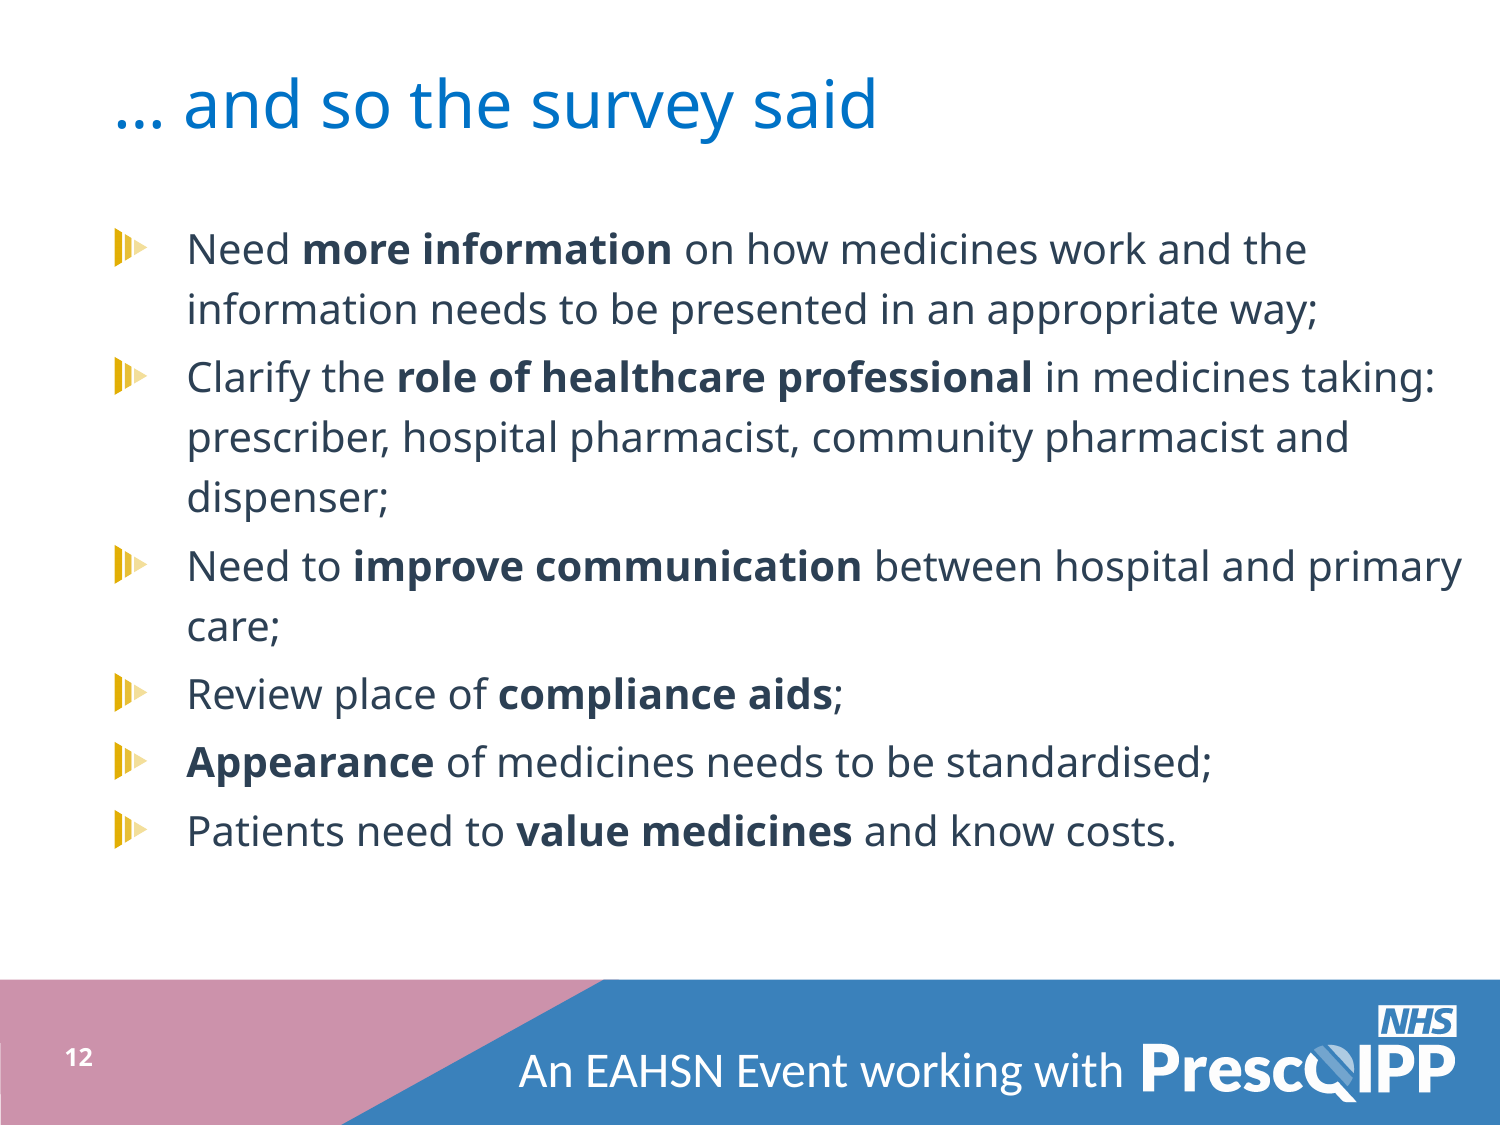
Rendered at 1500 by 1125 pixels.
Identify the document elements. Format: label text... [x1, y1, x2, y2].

title … and so the survey said [98, 35, 1487, 136]
picture [111, 354, 156, 398]
picture [111, 807, 156, 852]
picture [111, 542, 156, 587]
text_box Need more information on how medicines work and the information needs to be presented in an appropriate way; Clarify the role of healthcare professional in medicines taking: prescriber, hospital pharmacist, community pharmacist and dispenser; Need to improve communication between hospital and primary care; Review place of compliance aids; Appearance of medicines needs to be standardised; Patients need to value medicines and know costs. [96, 136, 1487, 875]
picture [111, 225, 156, 270]
picture [111, 670, 156, 715]
picture [1121, 990, 1480, 1114]
picture [111, 739, 156, 783]
